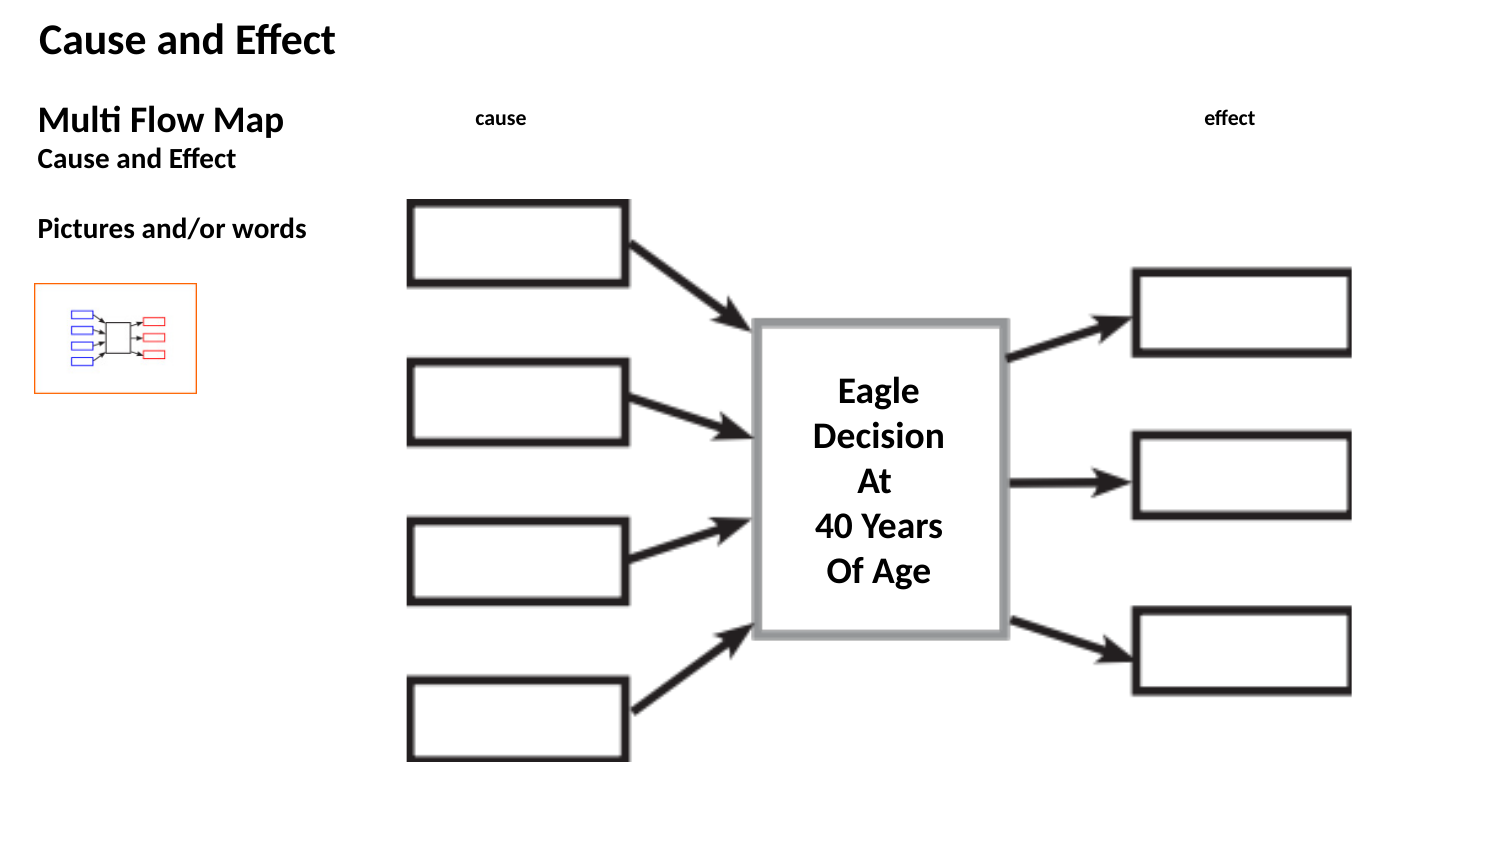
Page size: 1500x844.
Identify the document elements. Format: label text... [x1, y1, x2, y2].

picture [406, 199, 1352, 762]
text_box Cause and Effect [24, 3, 352, 71]
text_box cause [460, 96, 542, 138]
picture [33, 282, 197, 395]
text_box Multi Flow Map Cause and Effect Pictures and/or words [22, 87, 323, 252]
text_box effect [1189, 96, 1271, 138]
